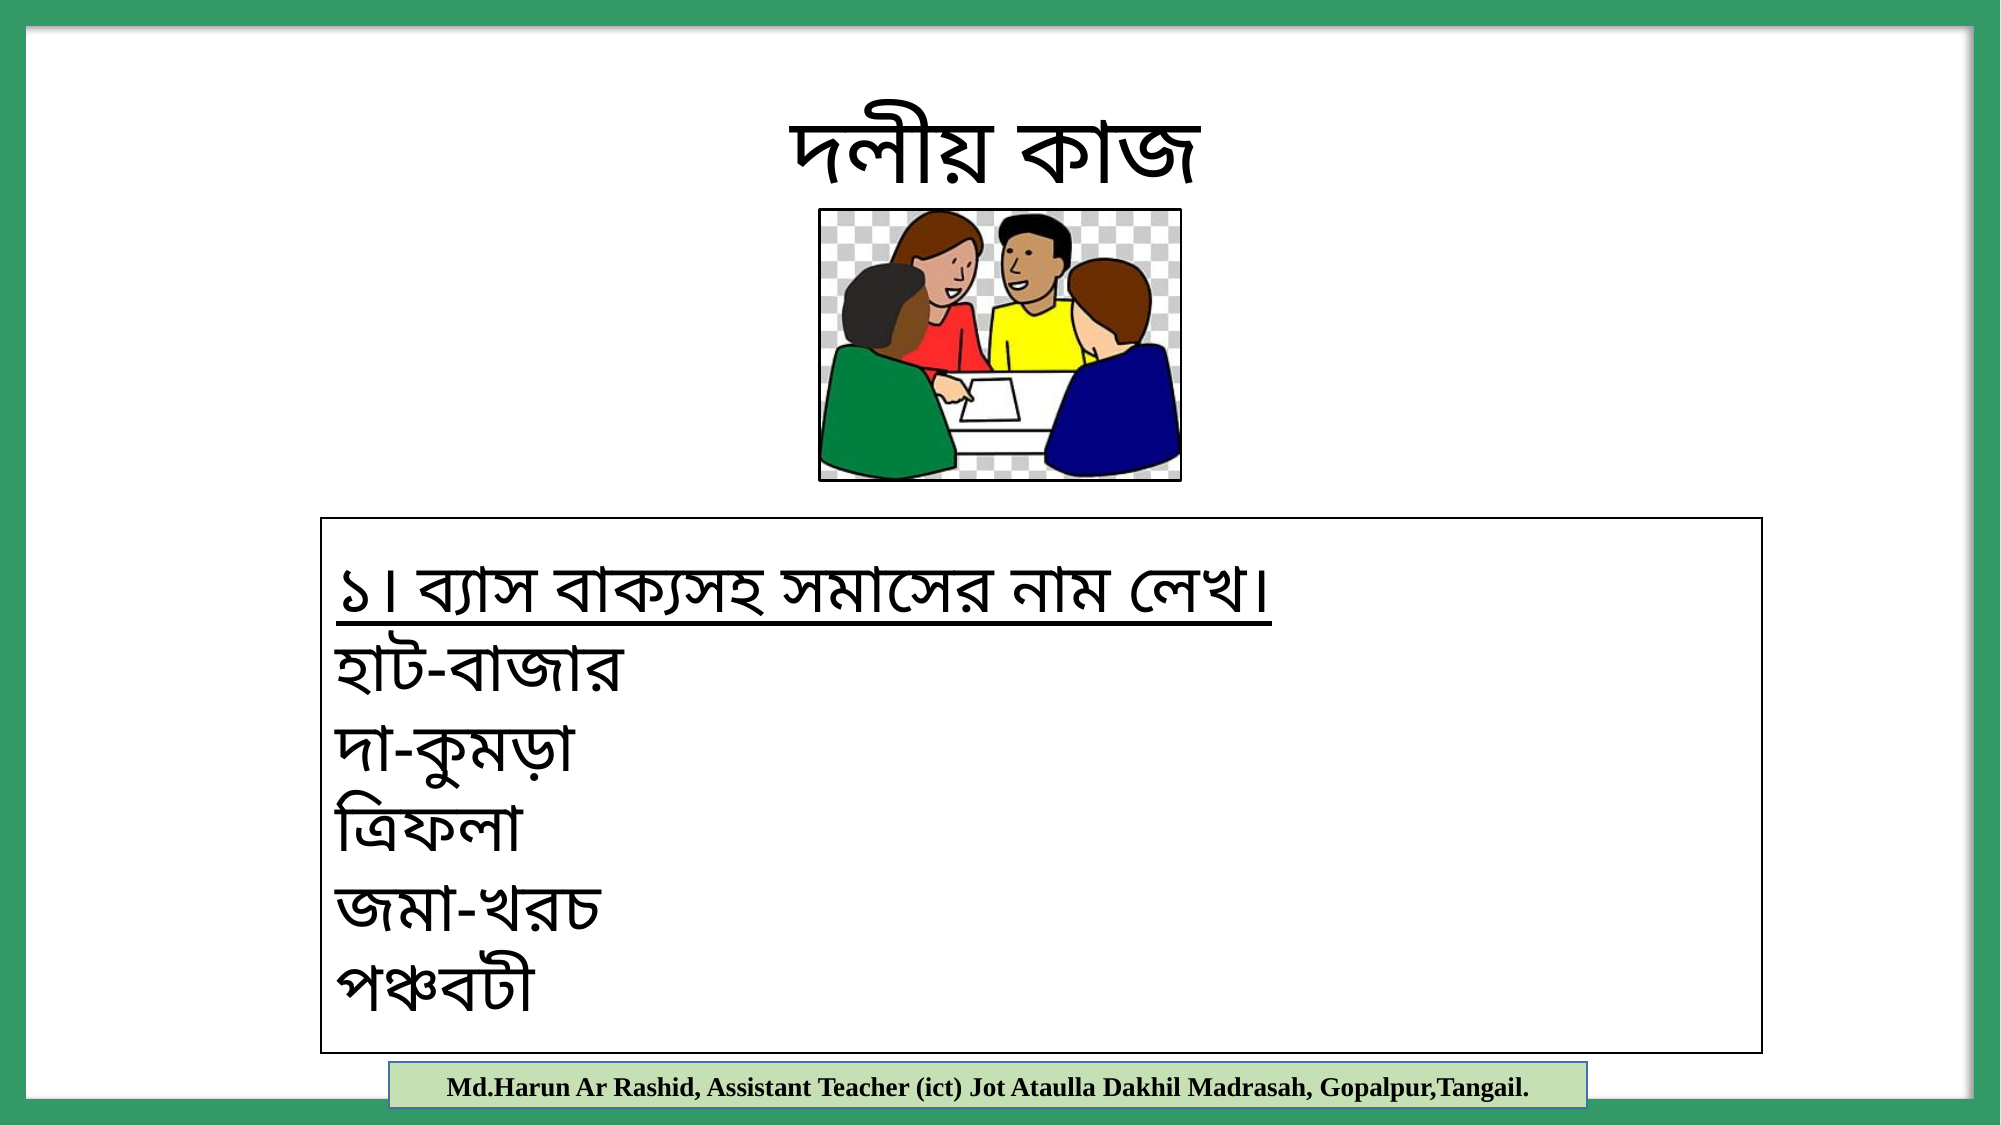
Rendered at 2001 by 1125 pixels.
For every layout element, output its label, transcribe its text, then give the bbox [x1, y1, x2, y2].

picture [820, 210, 1180, 480]
text_box দলীয় কাজ [718, 84, 1298, 209]
text_box ১। ব্যাস বাক্যসহ সমাসের নাম লেখ। হাট-বাজার দা-কুমড়া ত্রিফলা জমা-খরচ পঞ্চবটী [320, 517, 1763, 1054]
